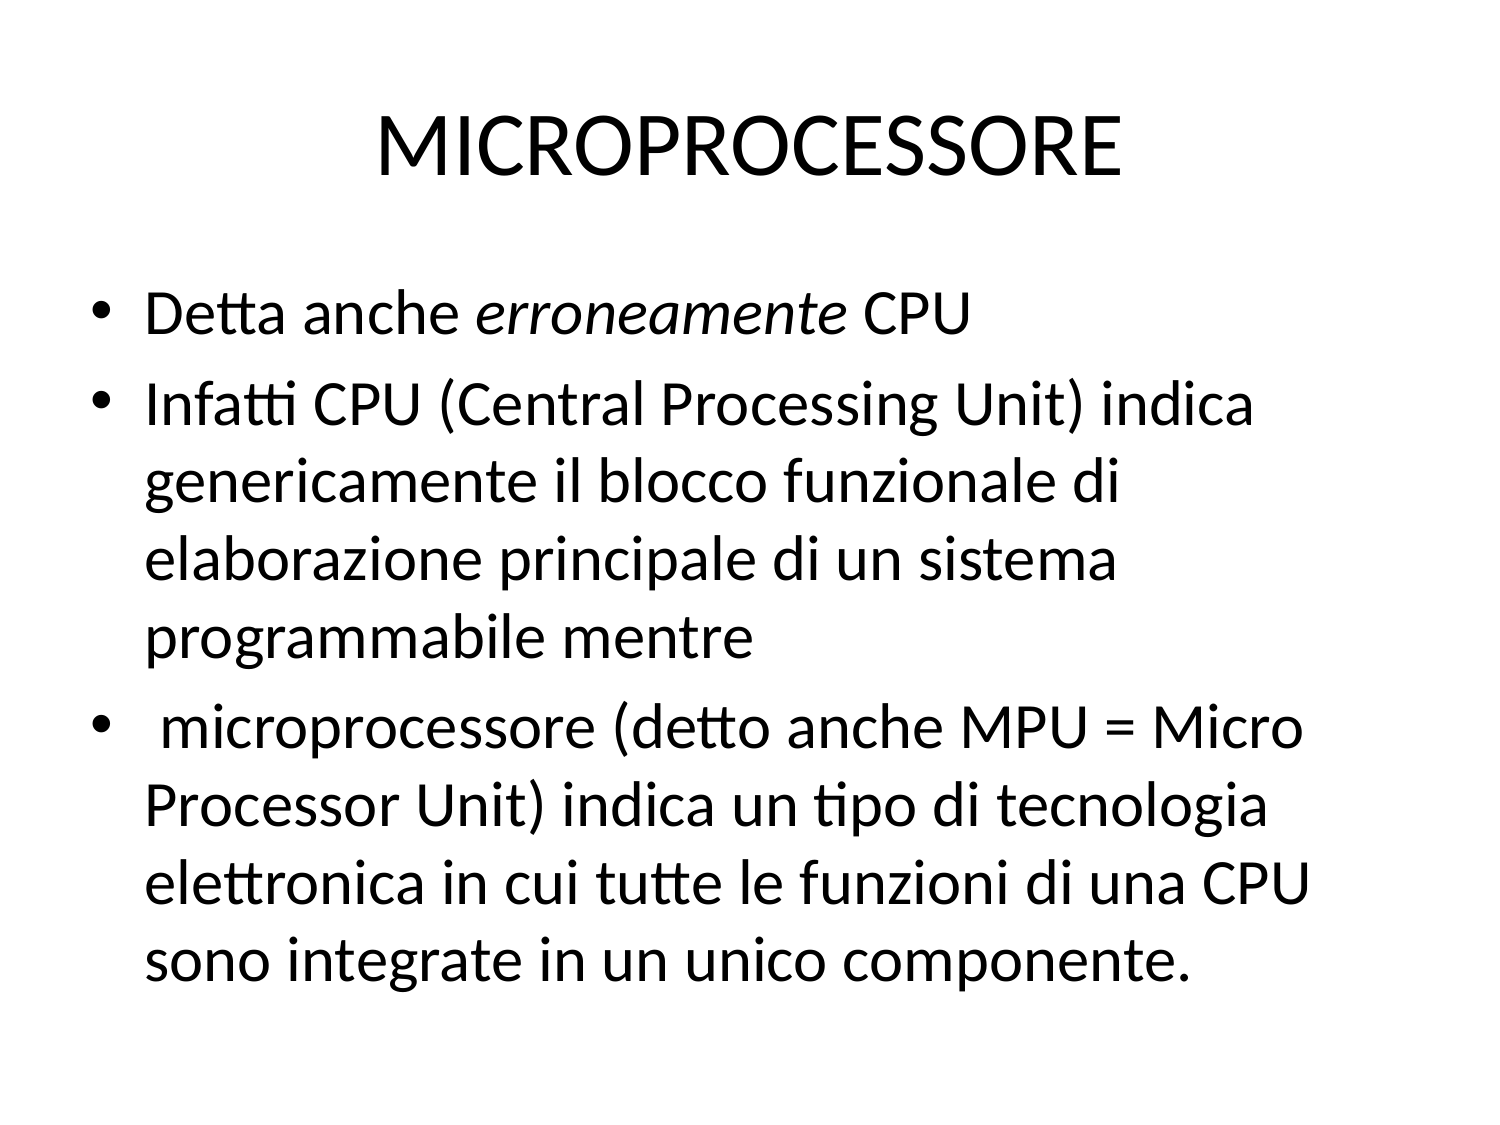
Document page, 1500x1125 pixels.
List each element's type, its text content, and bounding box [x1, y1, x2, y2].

title MICROPROCESSORE [75, 45, 1425, 233]
list Detta anche erroneamente CPU Infatti CPU (Central Processing Unit) indica genericamente il blocco funzionale di elaborazione principale di un sistema programmabile mentre microprocessore (detto anche MPU = Micro Processor Unit) indica un tipo di tecnologia elettronica in cui tutte le funzioni di una CPU sono integrate in un unico componente. [75, 262, 1425, 1005]
